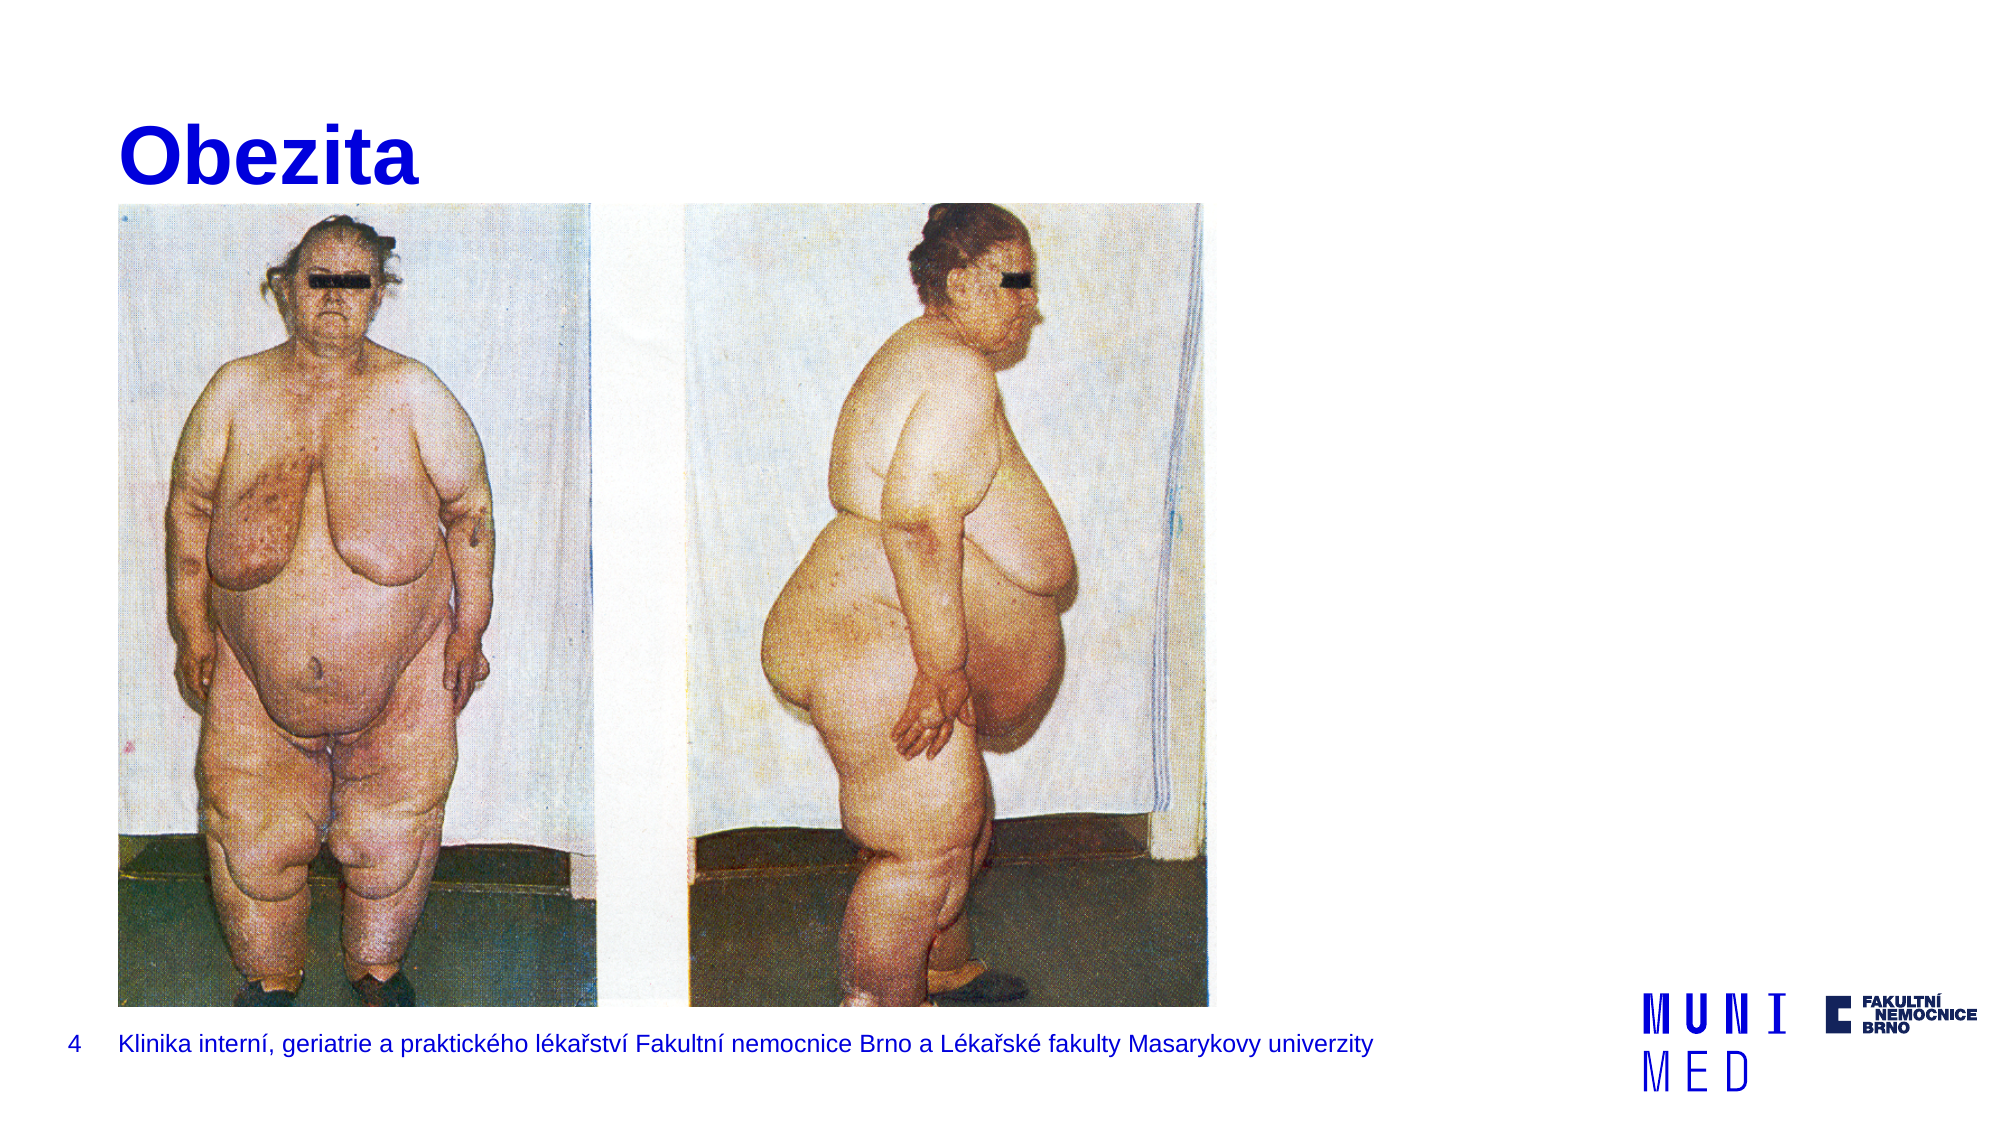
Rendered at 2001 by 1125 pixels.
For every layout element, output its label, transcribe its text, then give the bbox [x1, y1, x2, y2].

footer Klinika interní, geriatrie a praktického lékařství Fakultní nemocnice Brno a Lékařské fakulty Masarykovy univerzity [118, 1021, 1418, 1063]
title Obezita [118, 118, 1883, 193]
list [117, 202, 1217, 1008]
slide_number 4 [67, 1021, 110, 1063]
